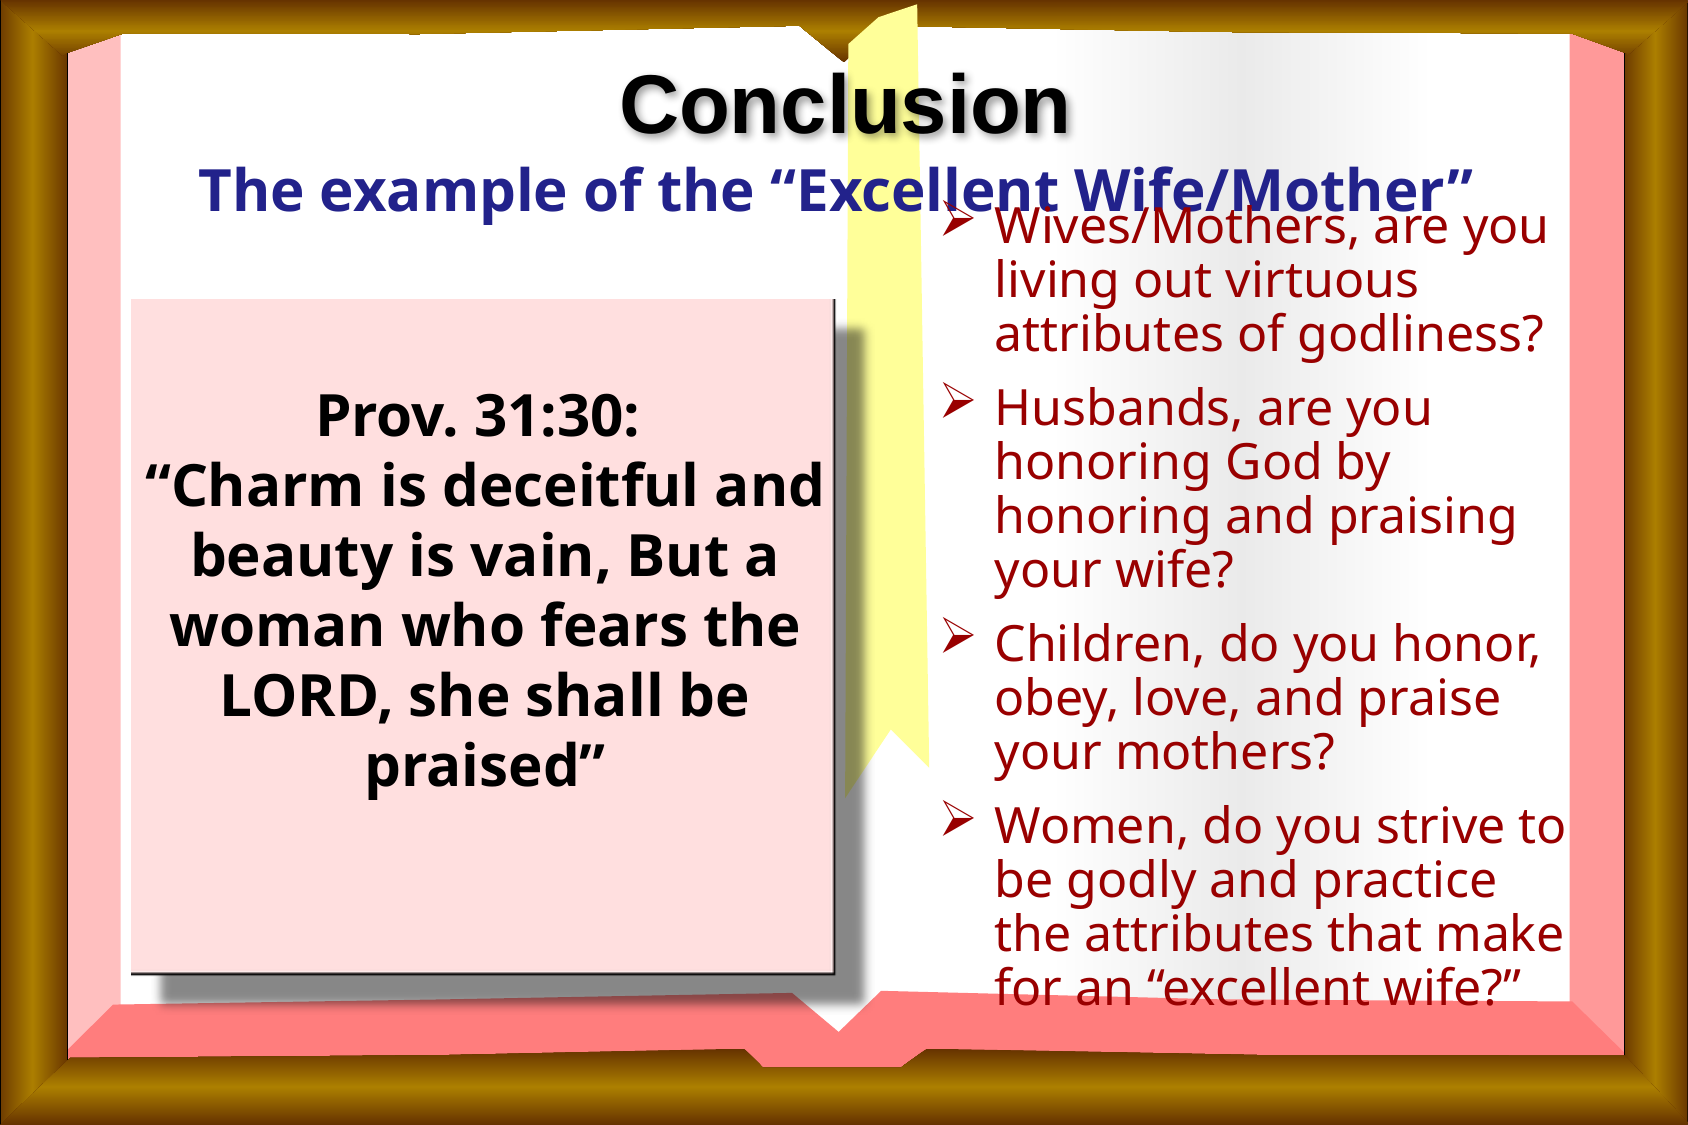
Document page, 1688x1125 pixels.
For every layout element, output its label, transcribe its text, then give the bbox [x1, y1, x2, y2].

text_box The example of the “Excellent Wife/Mother” [118, 139, 1569, 231]
picture [131, 802, 847, 1015]
list Wives/Mothers, are you living out virtuous attributes of godliness? Husbands, are you honoring God by honoring and praising your wife? Children, do you honor, obey, love, and praise your mothers? Women, do you strive to be godly and practice the attributes that make for an “excellent wife?” [847, 177, 1591, 1021]
title Conclusion [122, 37, 1569, 139]
text_box Prov. 31:30: “Charm is deceitful and beauty is vain, But a woman who fears the LORD, she shall be praised” [122, 313, 847, 802]
picture [131, 299, 847, 313]
